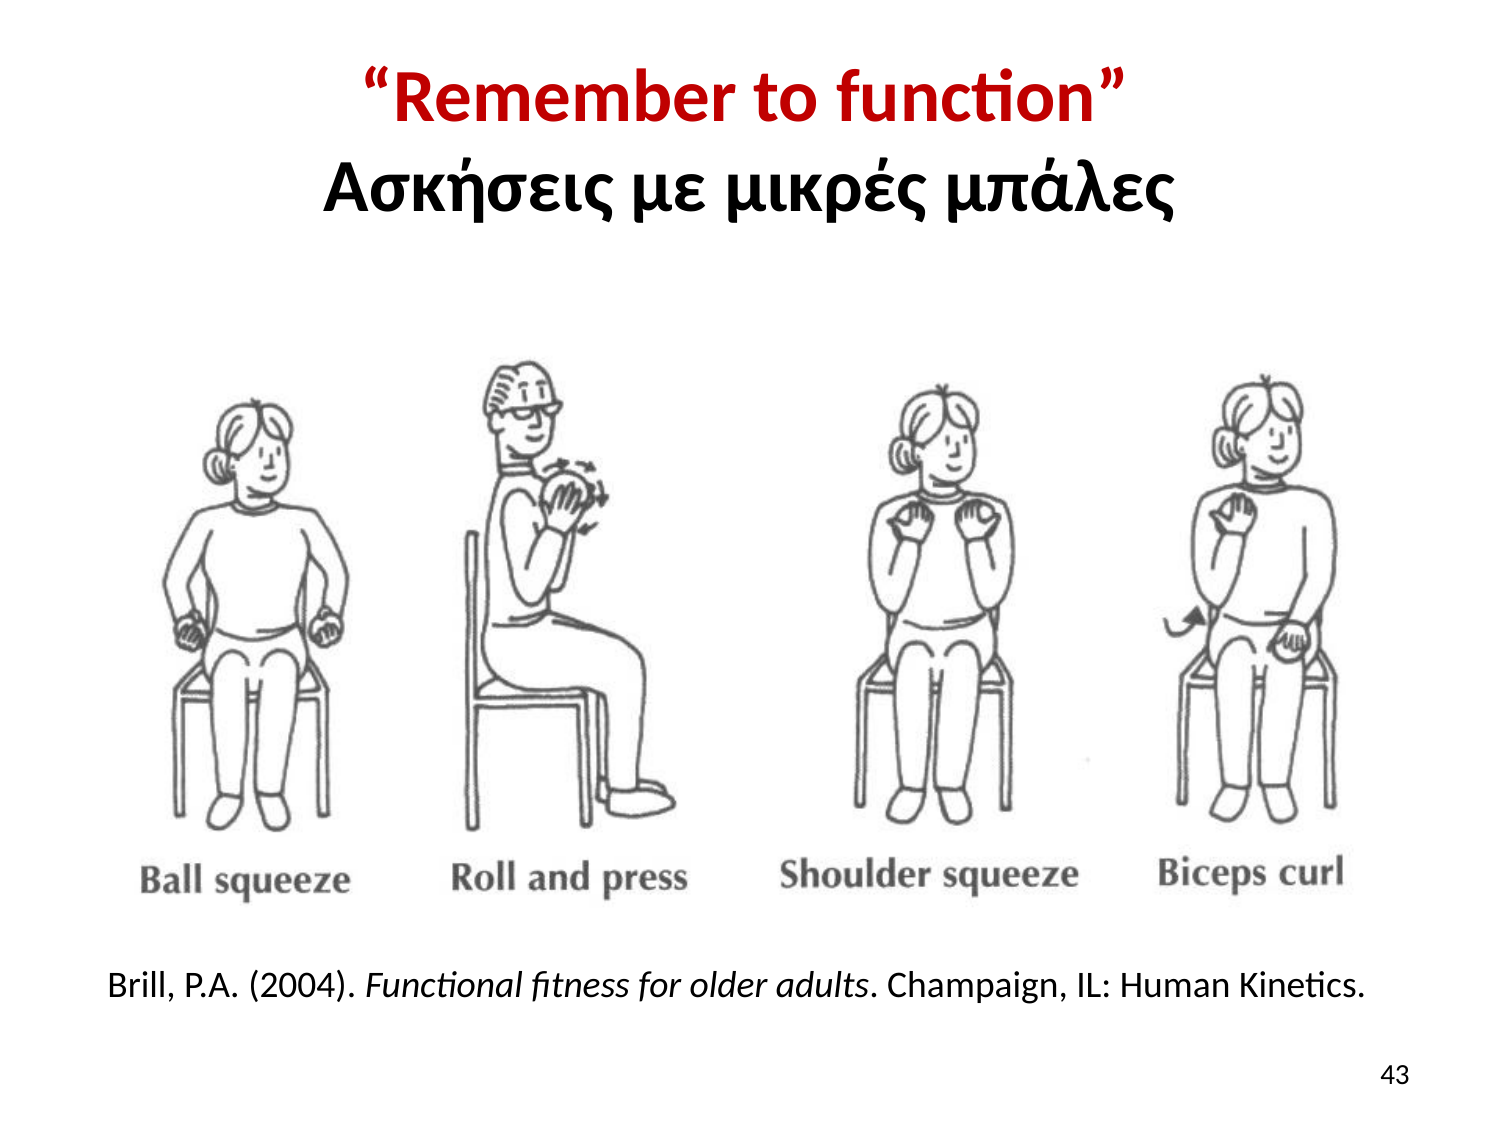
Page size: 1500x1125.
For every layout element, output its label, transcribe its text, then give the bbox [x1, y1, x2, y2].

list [115, 344, 1385, 923]
title “Remember to function” Ασκήσεις με μικρές μπάλες [75, 42, 1425, 231]
slide_number 43 [1074, 1042, 1425, 1103]
text_box Brill, P.A. (2004). Functional fitness for older adults. Champaign, IL: Human Kinetics. [92, 952, 1408, 1013]
